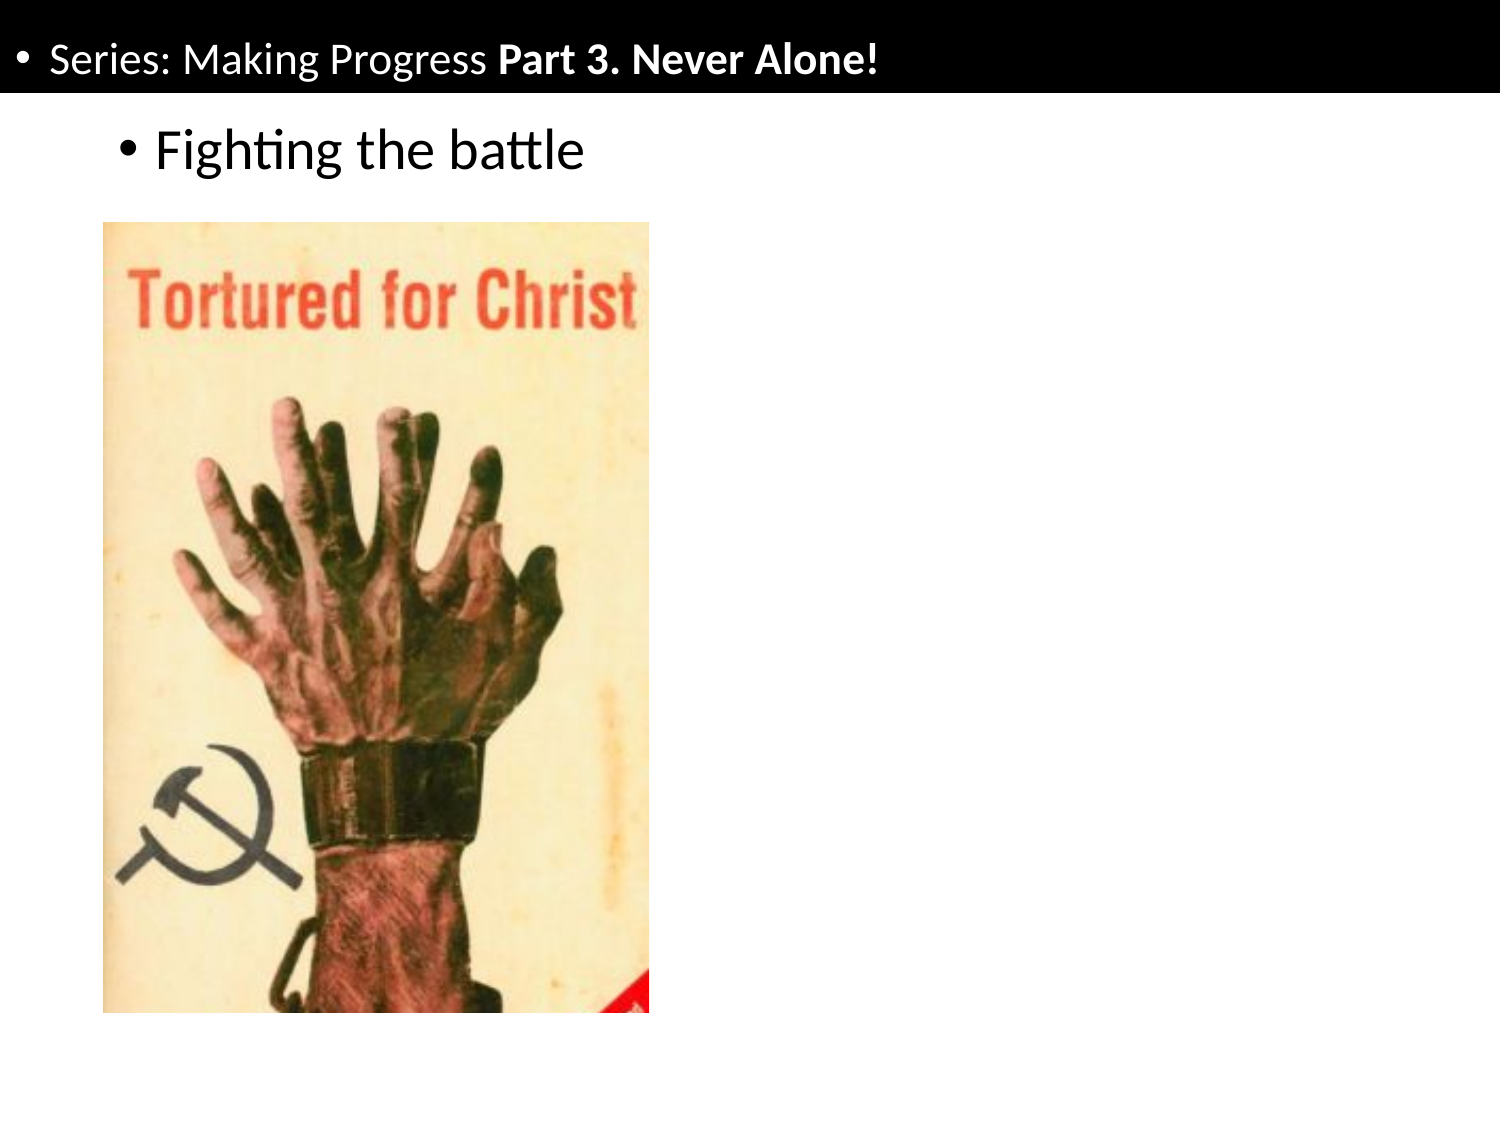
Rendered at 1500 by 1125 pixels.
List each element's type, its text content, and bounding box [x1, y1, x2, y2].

picture [103, 222, 650, 1013]
list Fighting the battle [103, 111, 1397, 283]
text_box Series: Making Progress Part 3. Never Alone! [0, 0, 1500, 93]
